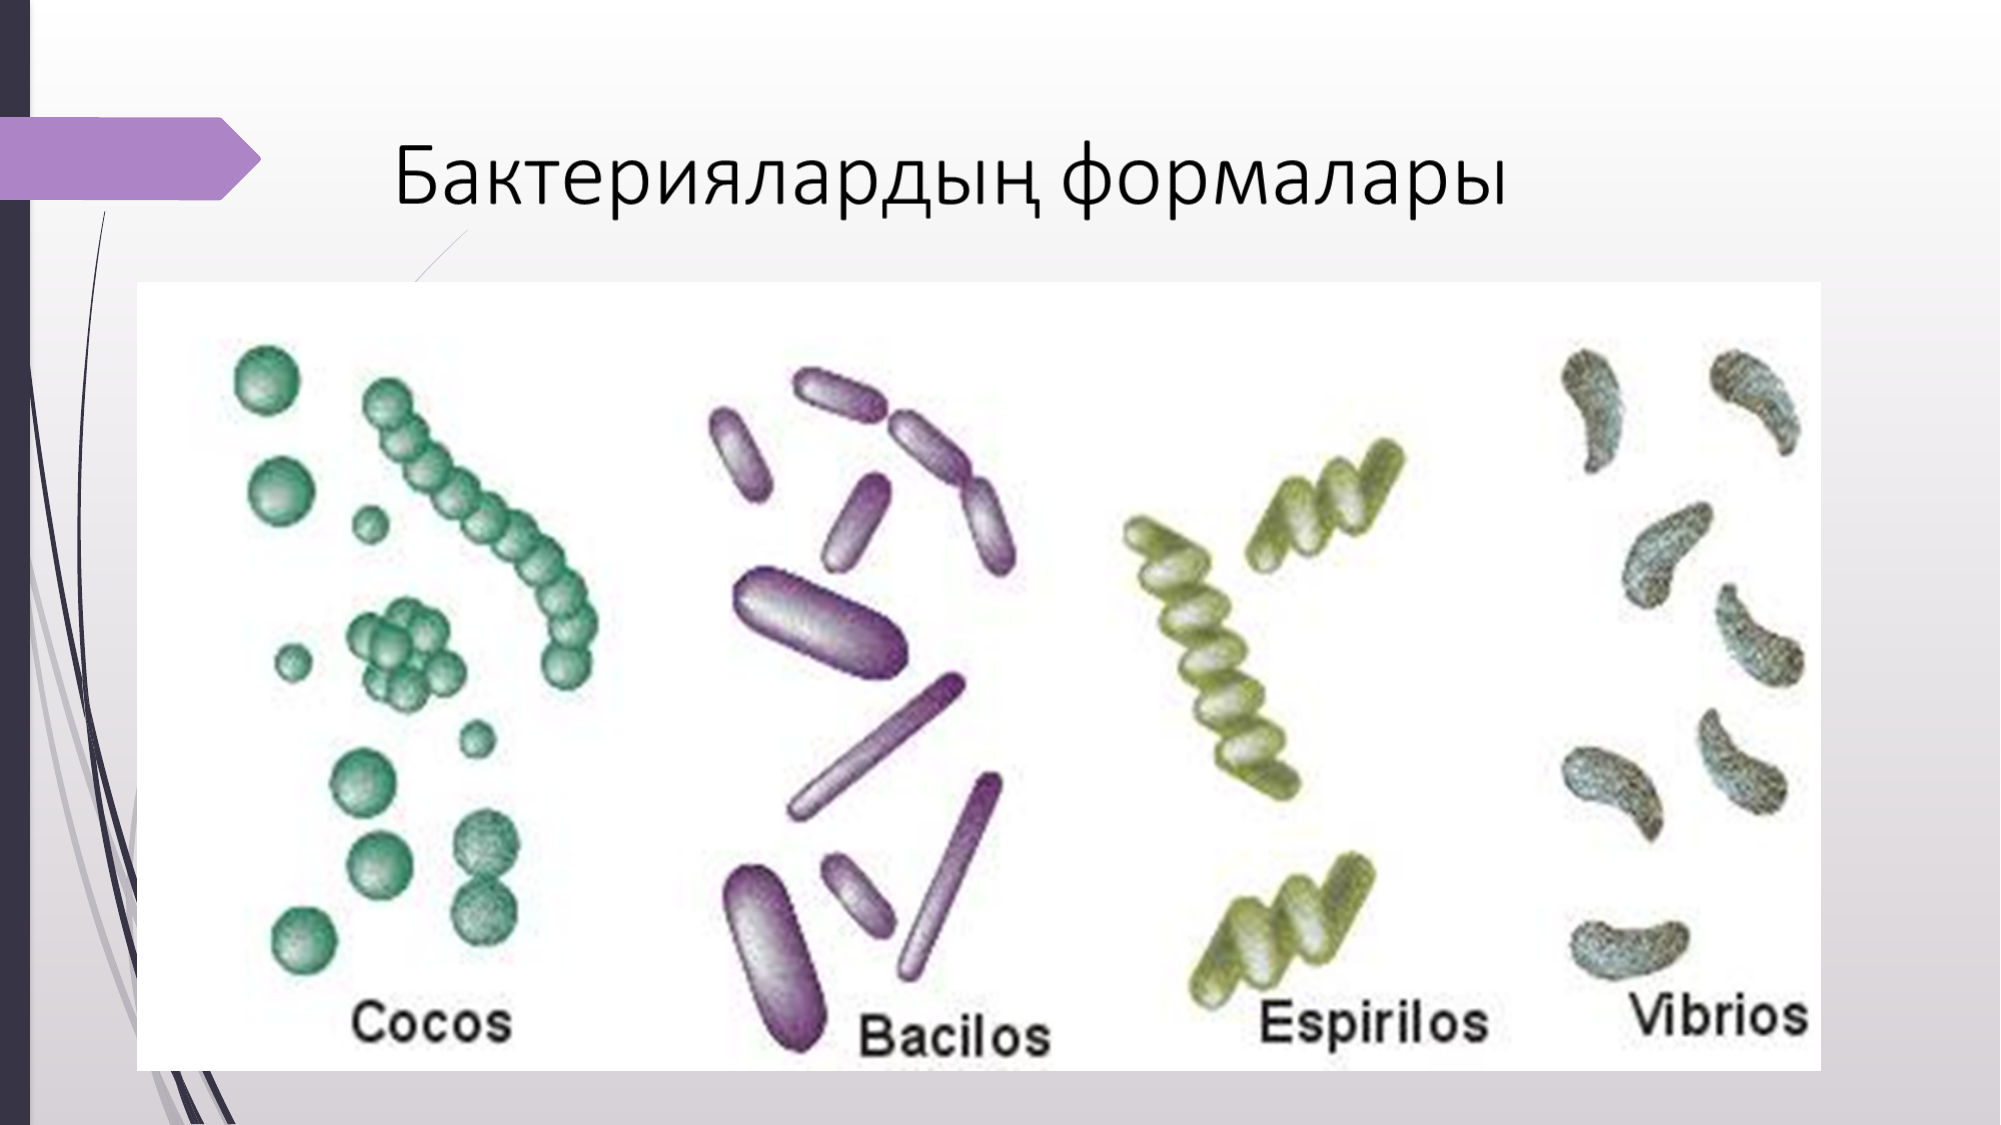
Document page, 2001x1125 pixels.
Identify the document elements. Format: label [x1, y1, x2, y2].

picture [334, 89, 1565, 282]
list [137, 282, 1821, 1072]
